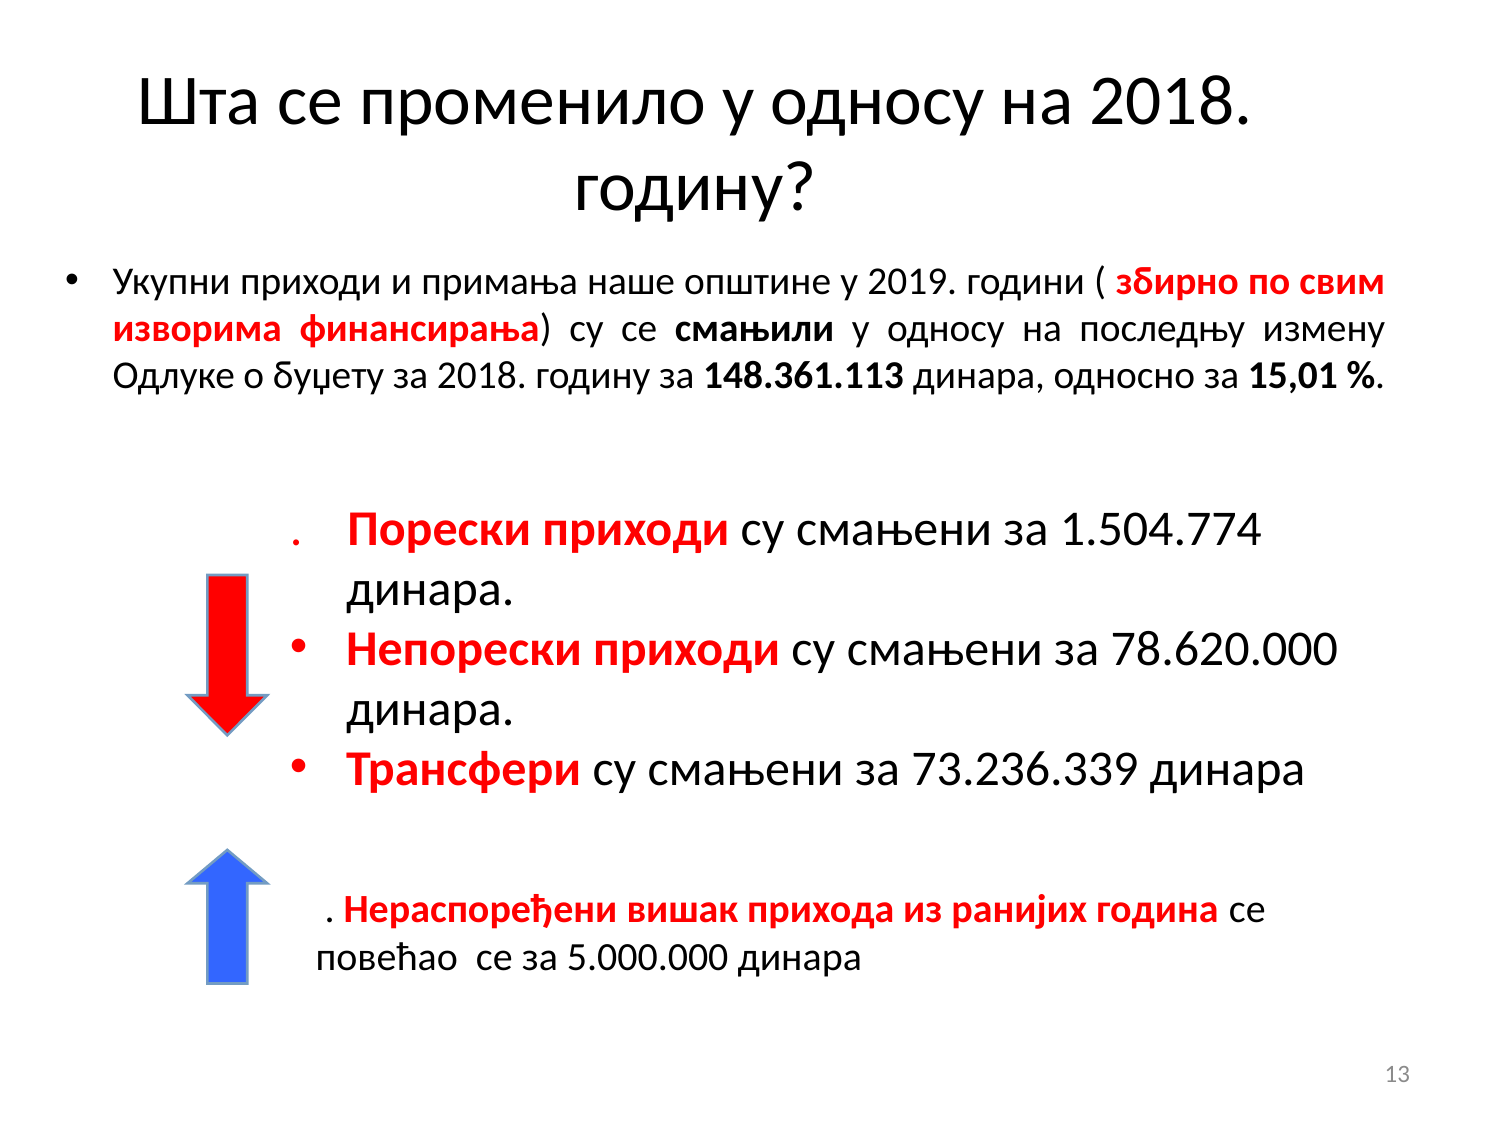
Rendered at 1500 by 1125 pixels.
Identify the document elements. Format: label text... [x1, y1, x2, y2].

text_box [187, 574, 268, 736]
list . Нераспоређени вишак прихода из ранијих година се повећао се за 5.000.000 динара [300, 875, 1425, 988]
slide_number 13 [1074, 1042, 1425, 1103]
title Шта се променило у односу на 2018. годину? [41, 45, 1350, 233]
list Укупни приходи и примања наше општине у 2019. години ( збирно по свим изворима финансирања) су се смањили у односу на последњу измену Одлуке о буџету за 2018. годину за 148.361.113 динара, односно за 15,01 %. [50, 247, 1401, 450]
text_box [187, 849, 268, 984]
text_box . Порески приходи су смањени за 1.504.774 динара. Непорески приходи су смањени за 78.620.000 динара. Трансфери су смањени за 73.236.339 динара [274, 487, 1399, 813]
